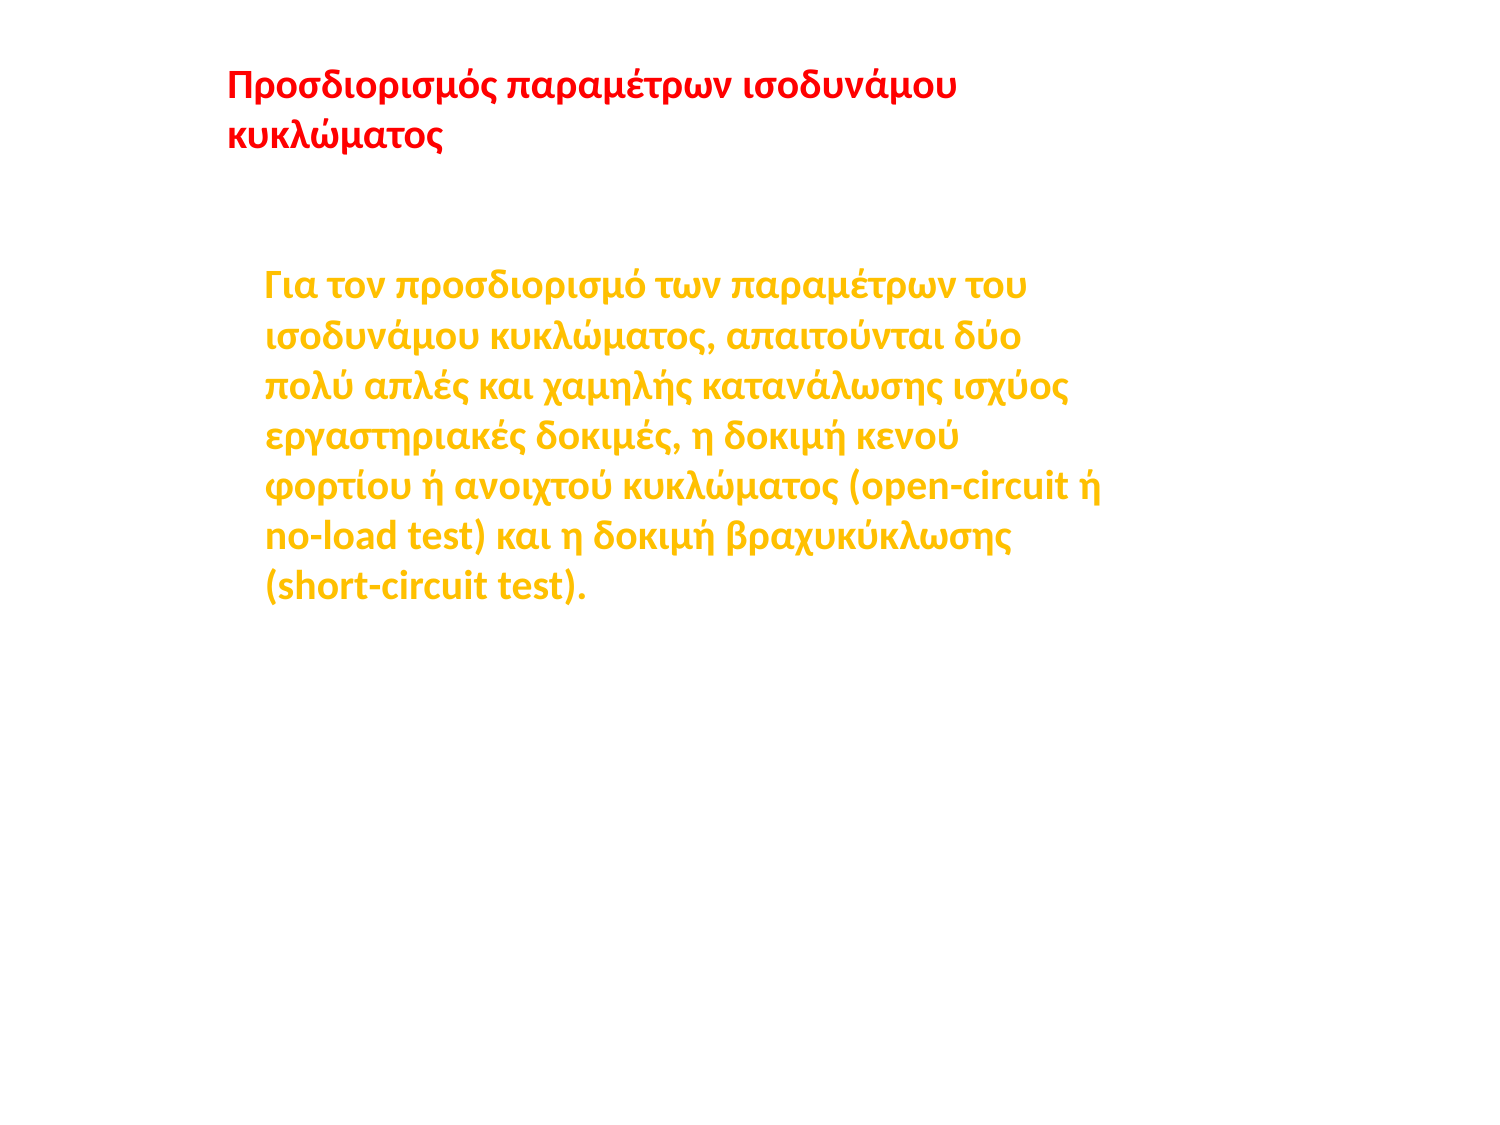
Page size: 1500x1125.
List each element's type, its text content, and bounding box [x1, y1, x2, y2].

text_box Προσδιορισμός παραμέτρων ισοδυνάμου κυκλώματος [212, 49, 1150, 165]
text_box Για τον προσδιορισμό των παραμέτρων του ισοδυνάμου κυκλώματος, απαιτούνται δύο πολύ απλές και χαμηλής κατανάλωσης ισχύος εργαστηριακές δοκιμές, η δοκιμή κενού φορτίου ή ανοιχτού κυκλώματος (open-circuit ή no-load test) και η δοκιμή βραχυκύκλωσης (short-circuit test). [249, 249, 1125, 615]
